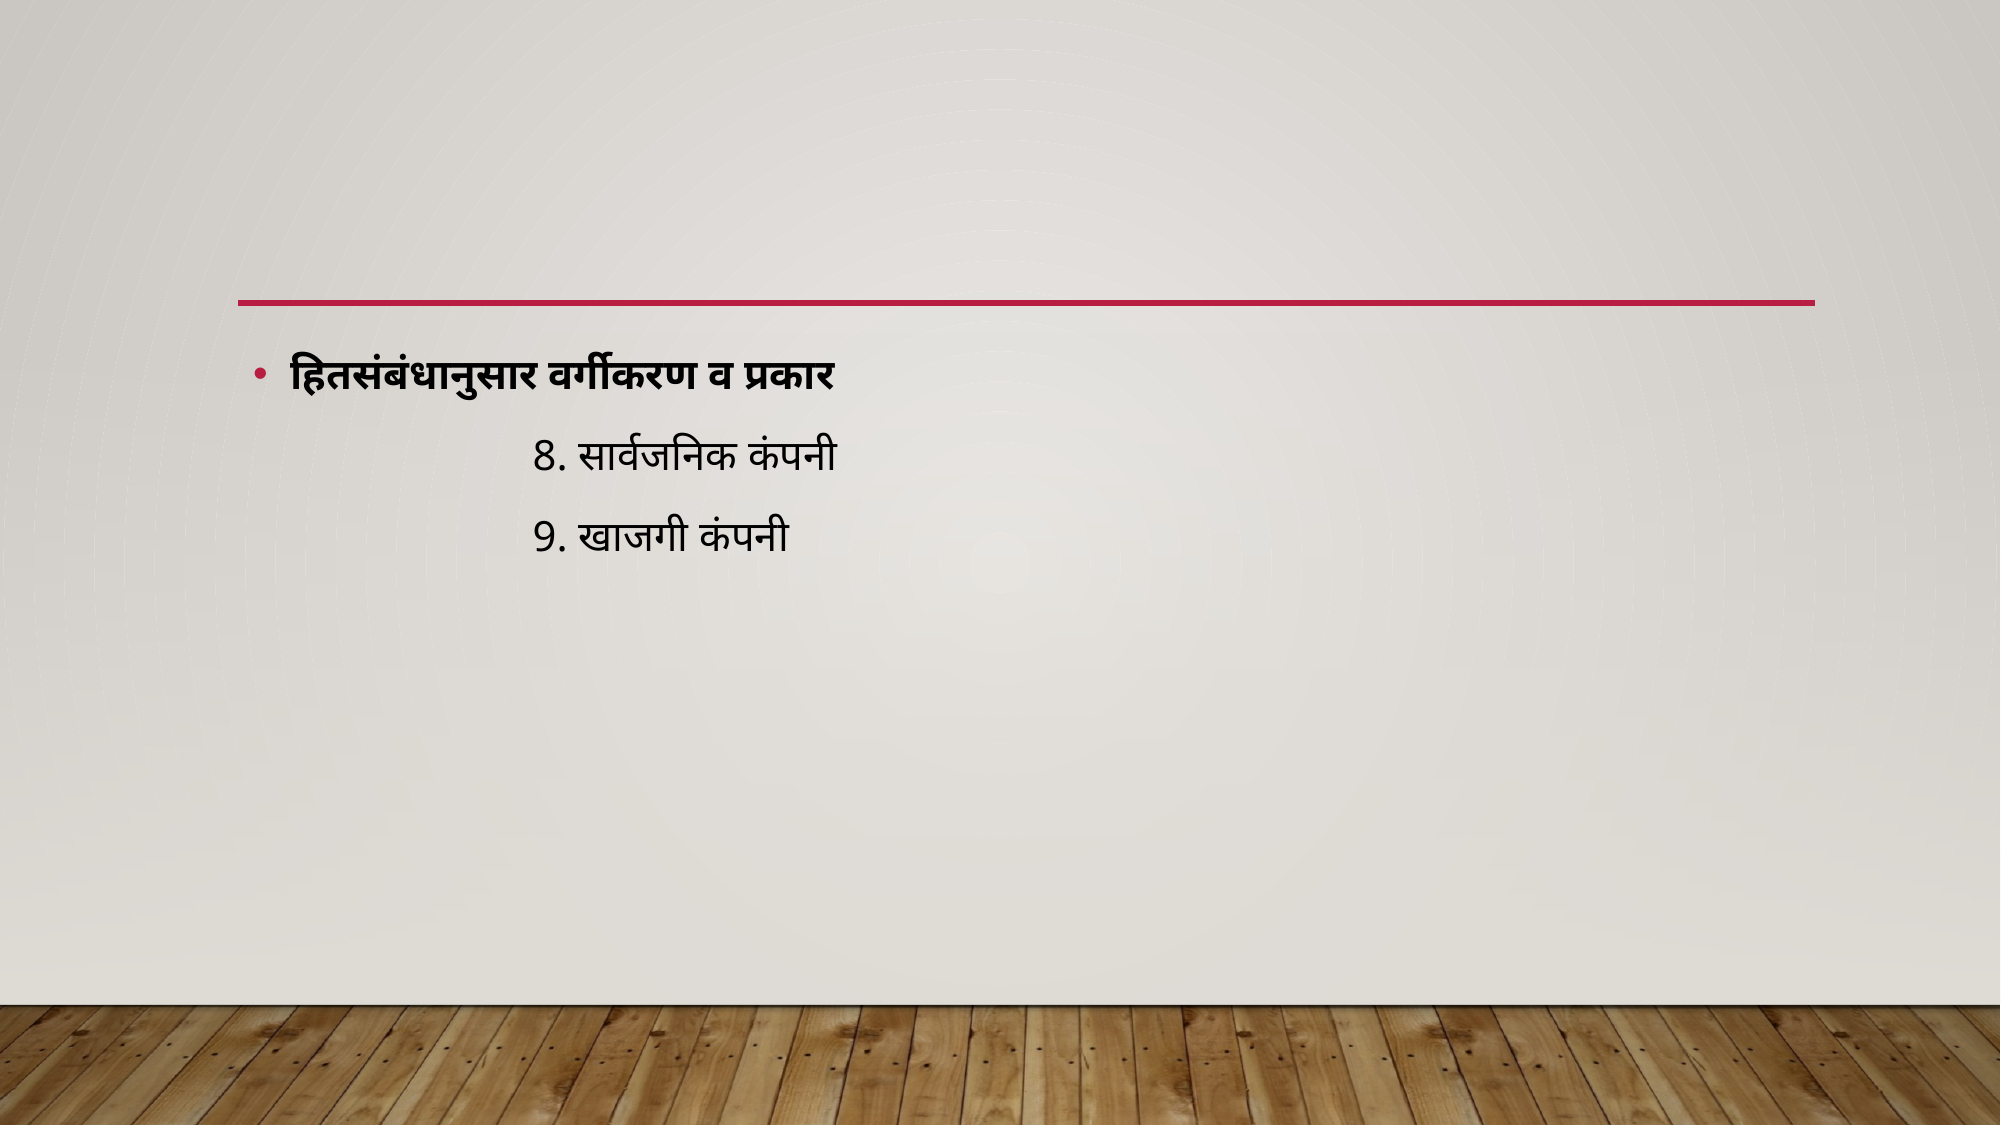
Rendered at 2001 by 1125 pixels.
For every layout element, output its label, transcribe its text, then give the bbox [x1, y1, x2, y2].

picture [0, 1005, 2000, 1125]
list हितसंबंधानुसार वर्गीकरण व प्रकार 8. सार्वजनिक कंपनी 9. खाजगी कंपनी [238, 330, 1814, 897]
